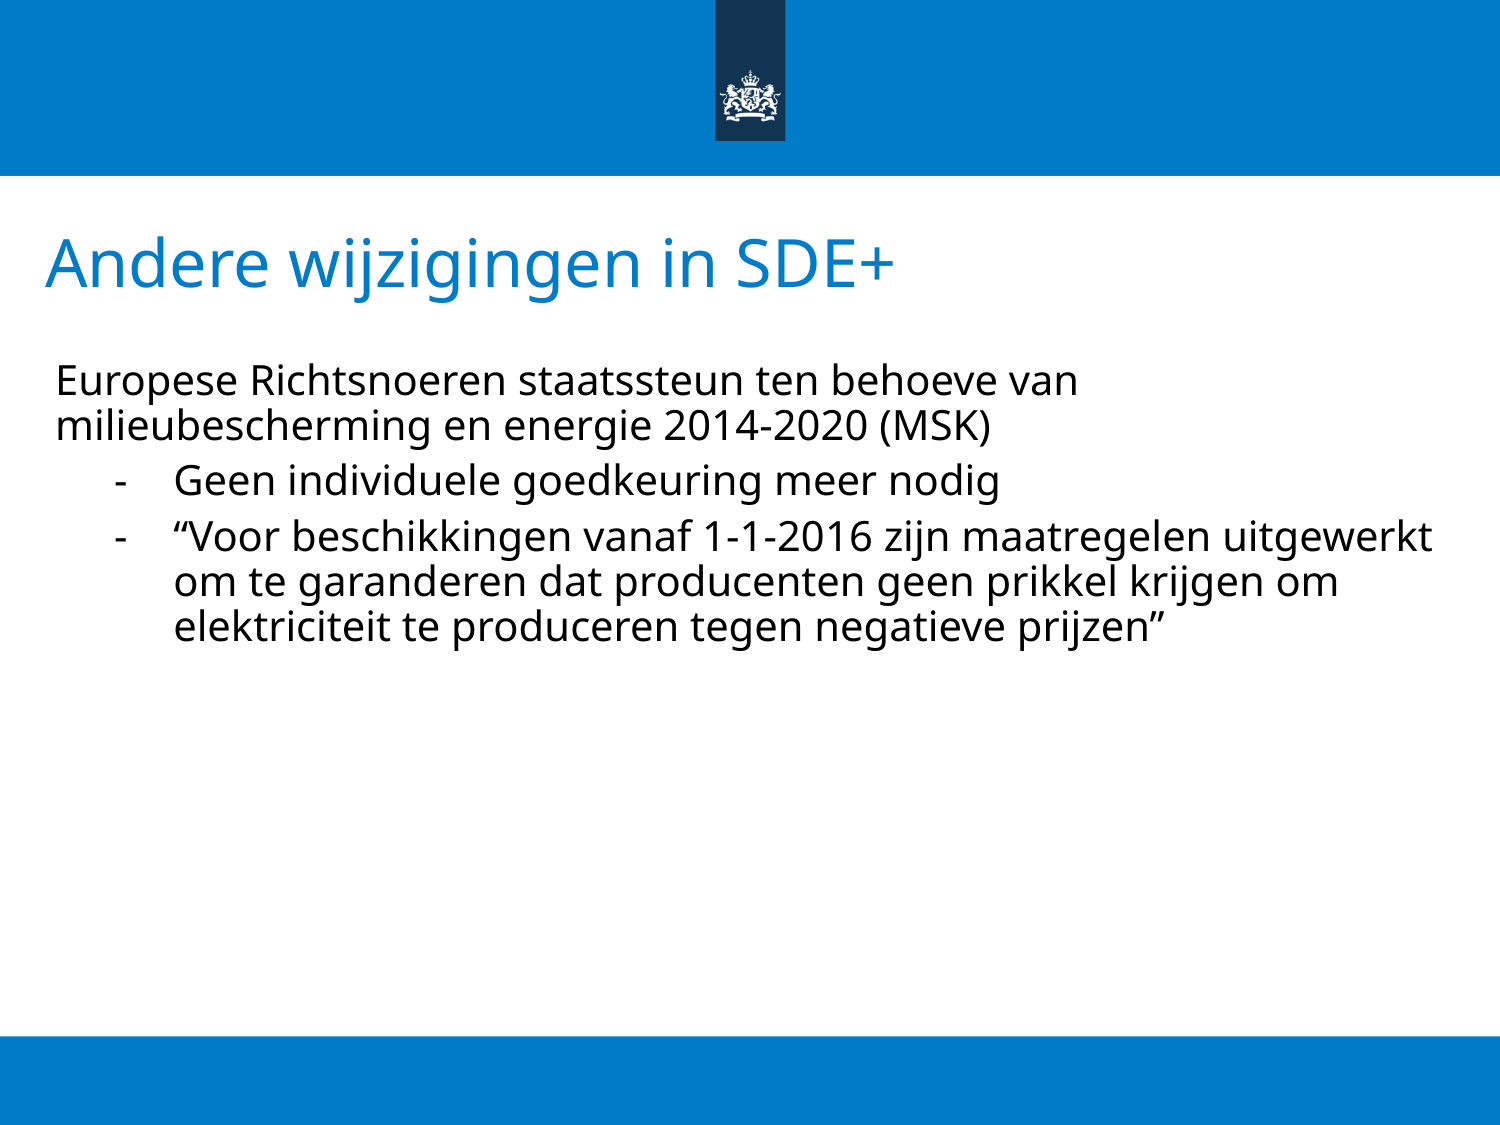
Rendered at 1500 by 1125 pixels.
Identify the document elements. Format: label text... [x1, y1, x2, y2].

list Europese Richtsnoeren staatssteun ten behoeve van milieubescherming en energie 2014-2020 (MSK) Geen individuele goedkeuring meer nodig “Voor beschikkingen vanaf 1-1-2016 zijn maatregelen uitgewerkt om te garanderen dat producenten geen prikkel krijgen om elektriciteit te produceren tegen negatieve prijzen” [40, 351, 1458, 1014]
title Andere wijzigingen in SDE+ [29, 221, 1448, 365]
picture [0, 0, 1500, 141]
